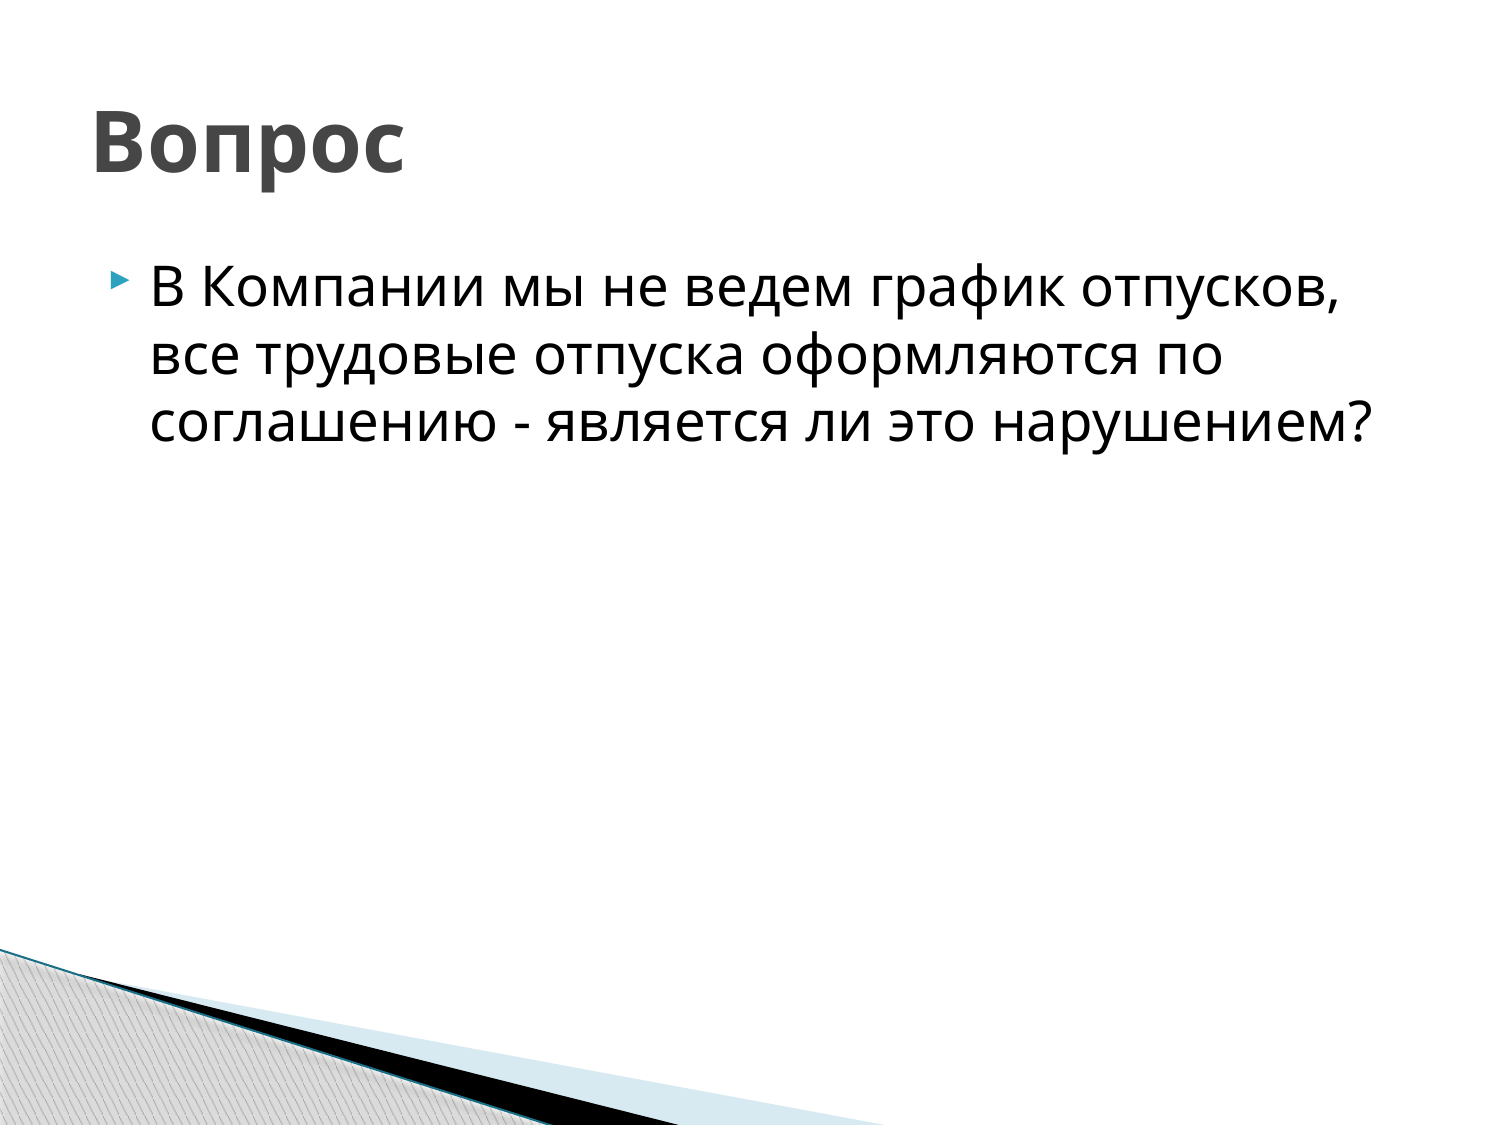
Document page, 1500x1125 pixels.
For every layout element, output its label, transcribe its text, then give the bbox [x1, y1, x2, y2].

title Вопрос [75, 45, 1425, 233]
list В Компании мы не ведем график отпусков, все трудовые отпуска оформляются по соглашению - является ли это нарушением? [75, 243, 1425, 986]
